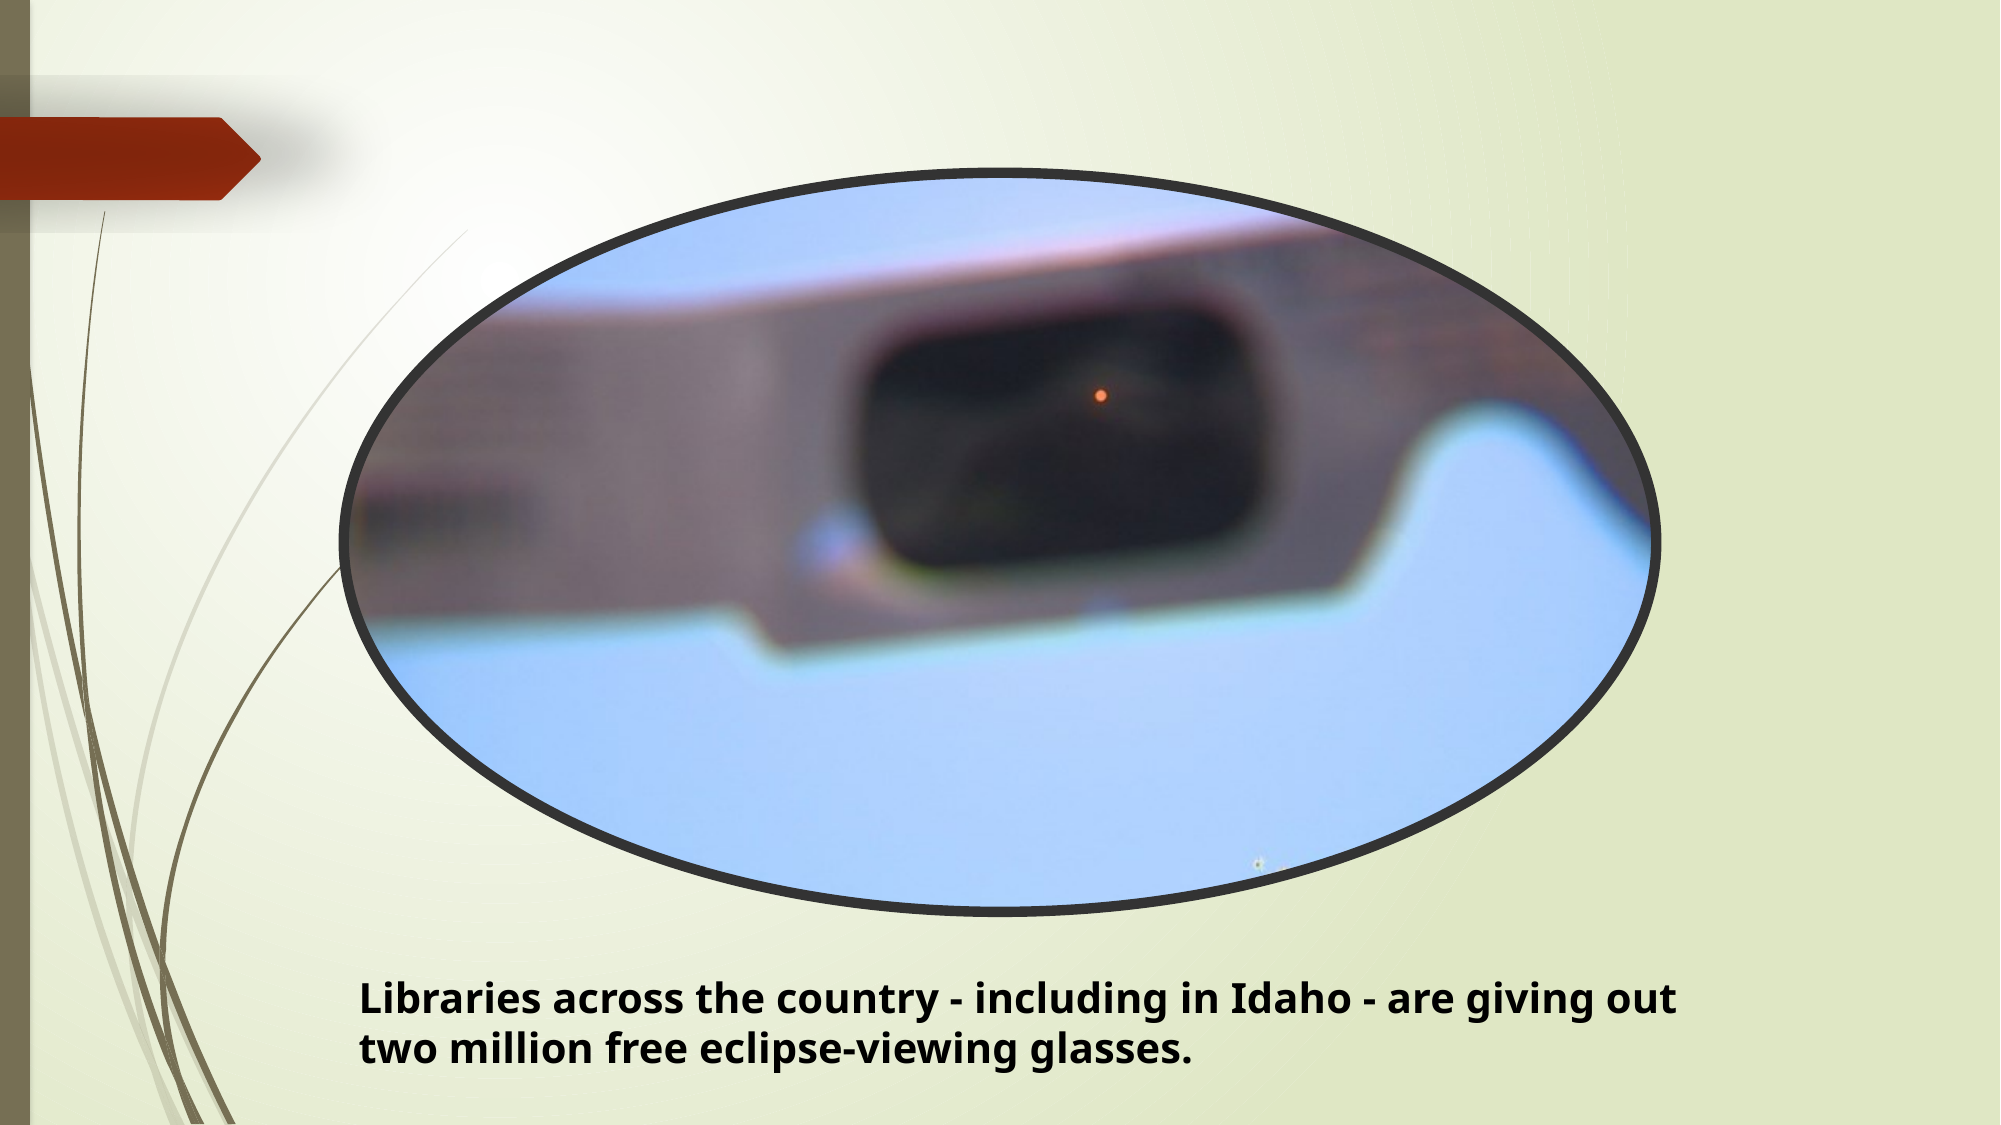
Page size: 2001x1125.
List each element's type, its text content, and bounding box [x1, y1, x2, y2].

text_box Libraries across the country - including in Idaho - are giving out two million free eclipse-viewing glasses. [343, 964, 1694, 1080]
picture [343, 172, 1657, 913]
